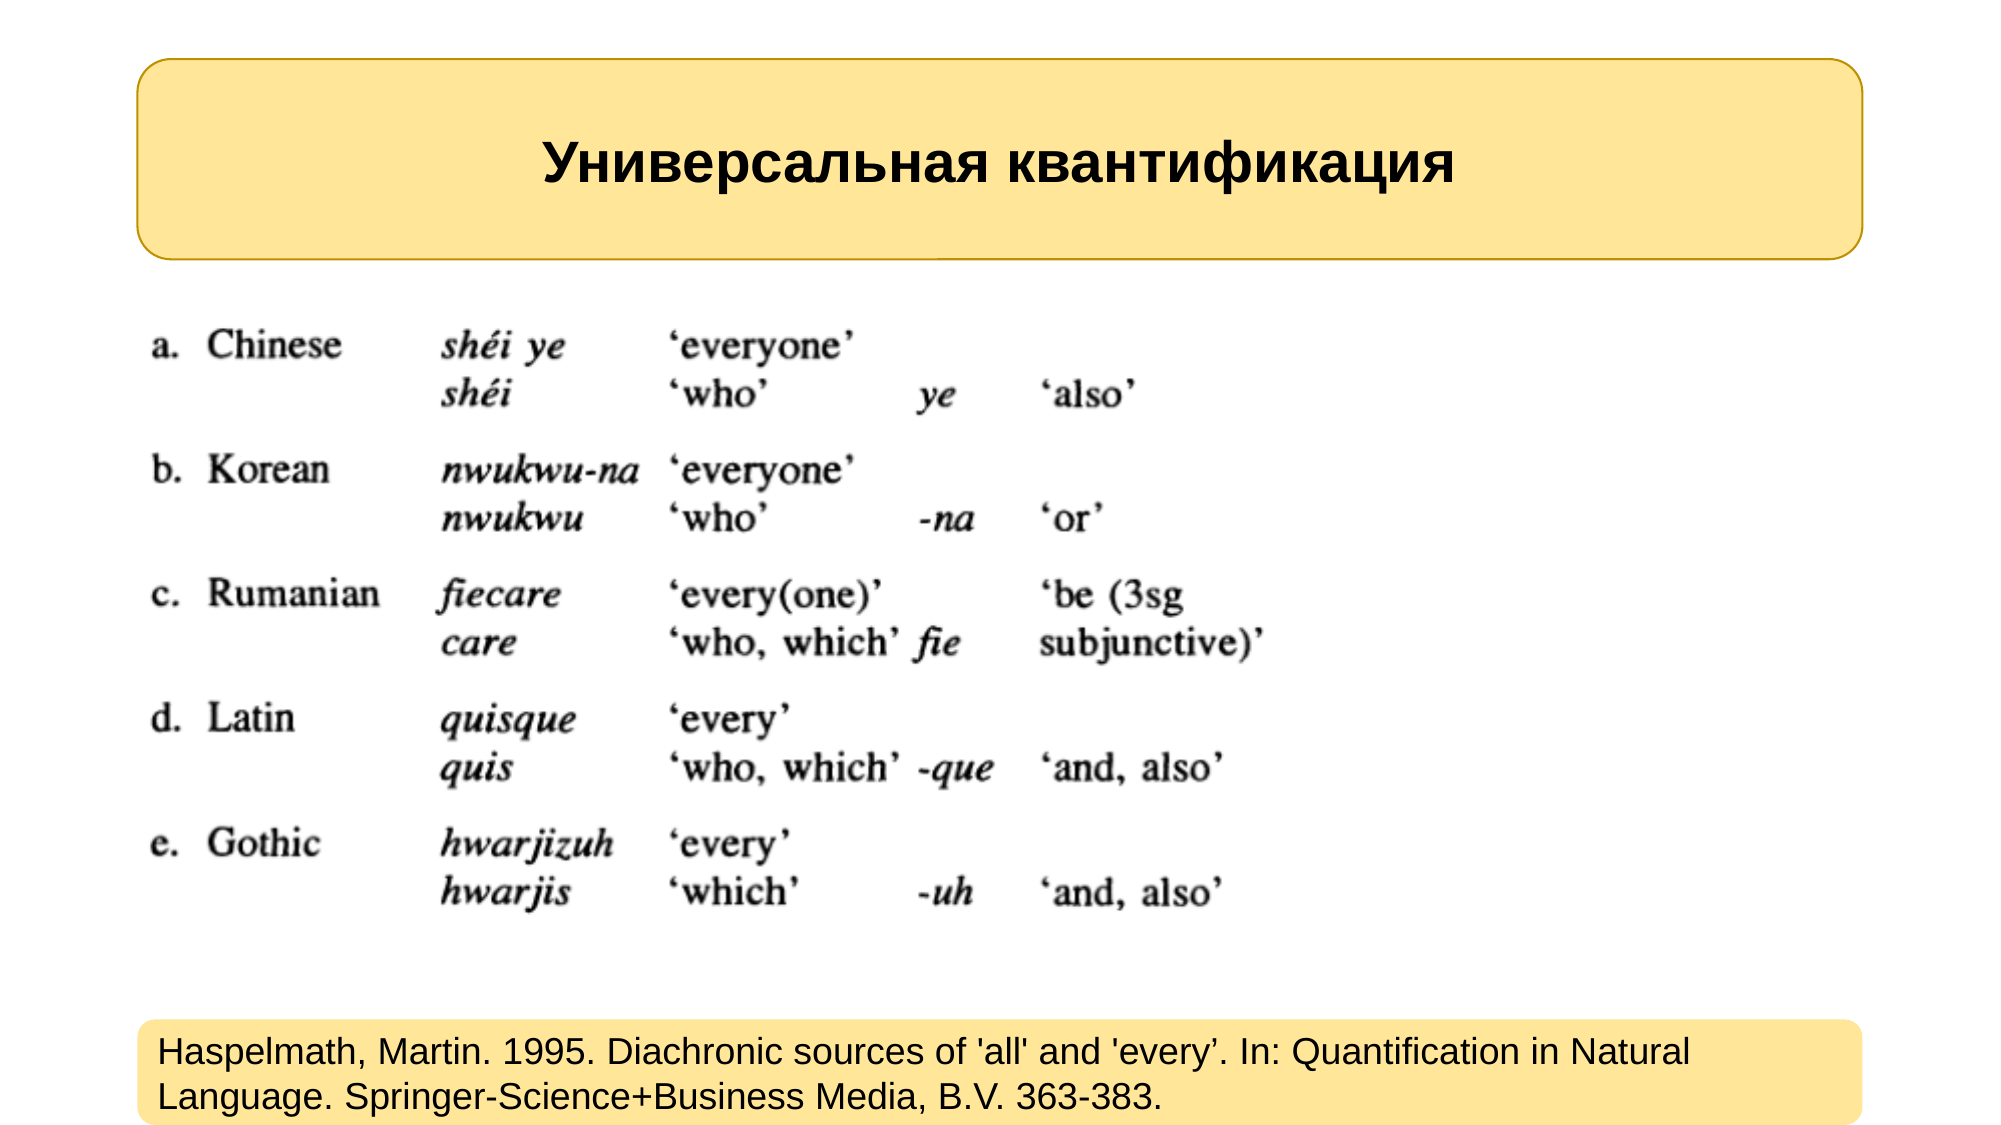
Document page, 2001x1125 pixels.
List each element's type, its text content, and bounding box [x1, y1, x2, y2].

picture [137, 311, 1296, 949]
text_box Haspelmath, Martin. 1995. Diachronic sources of 'all' and 'every’. In: Quantification in Natural Language. Springer-Science+Business Media, B.V. 363-383. [136, 1018, 1864, 1125]
text_box Универсальная квантификация [136, 58, 1864, 261]
